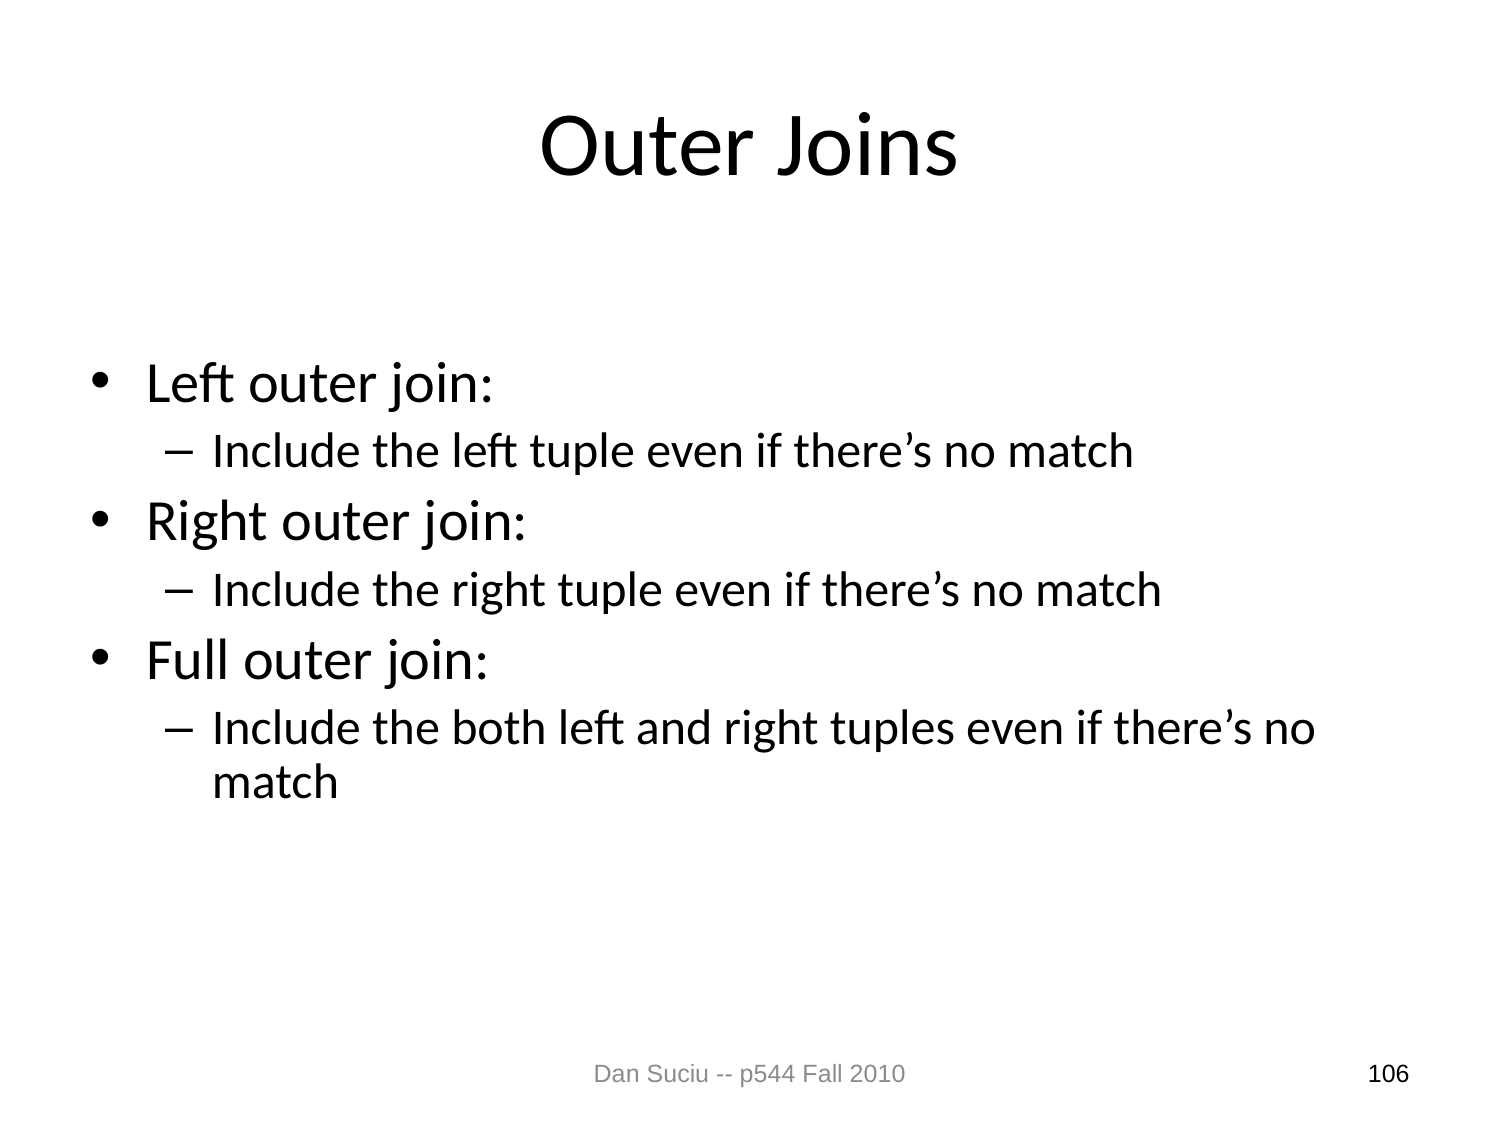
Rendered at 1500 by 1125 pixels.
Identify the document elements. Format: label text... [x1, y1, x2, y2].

list Left outer join: Include the left tuple even if there’s no match Right outer join: Include the right tuple even if there’s no match Full outer join: Include the both left and right tuples even if there’s no match [75, 262, 1425, 1005]
footer Dan Suciu -- p544 Fall 2010 [512, 1042, 988, 1103]
slide_number 106 [1074, 1042, 1425, 1103]
title Outer Joins [75, 45, 1425, 233]
